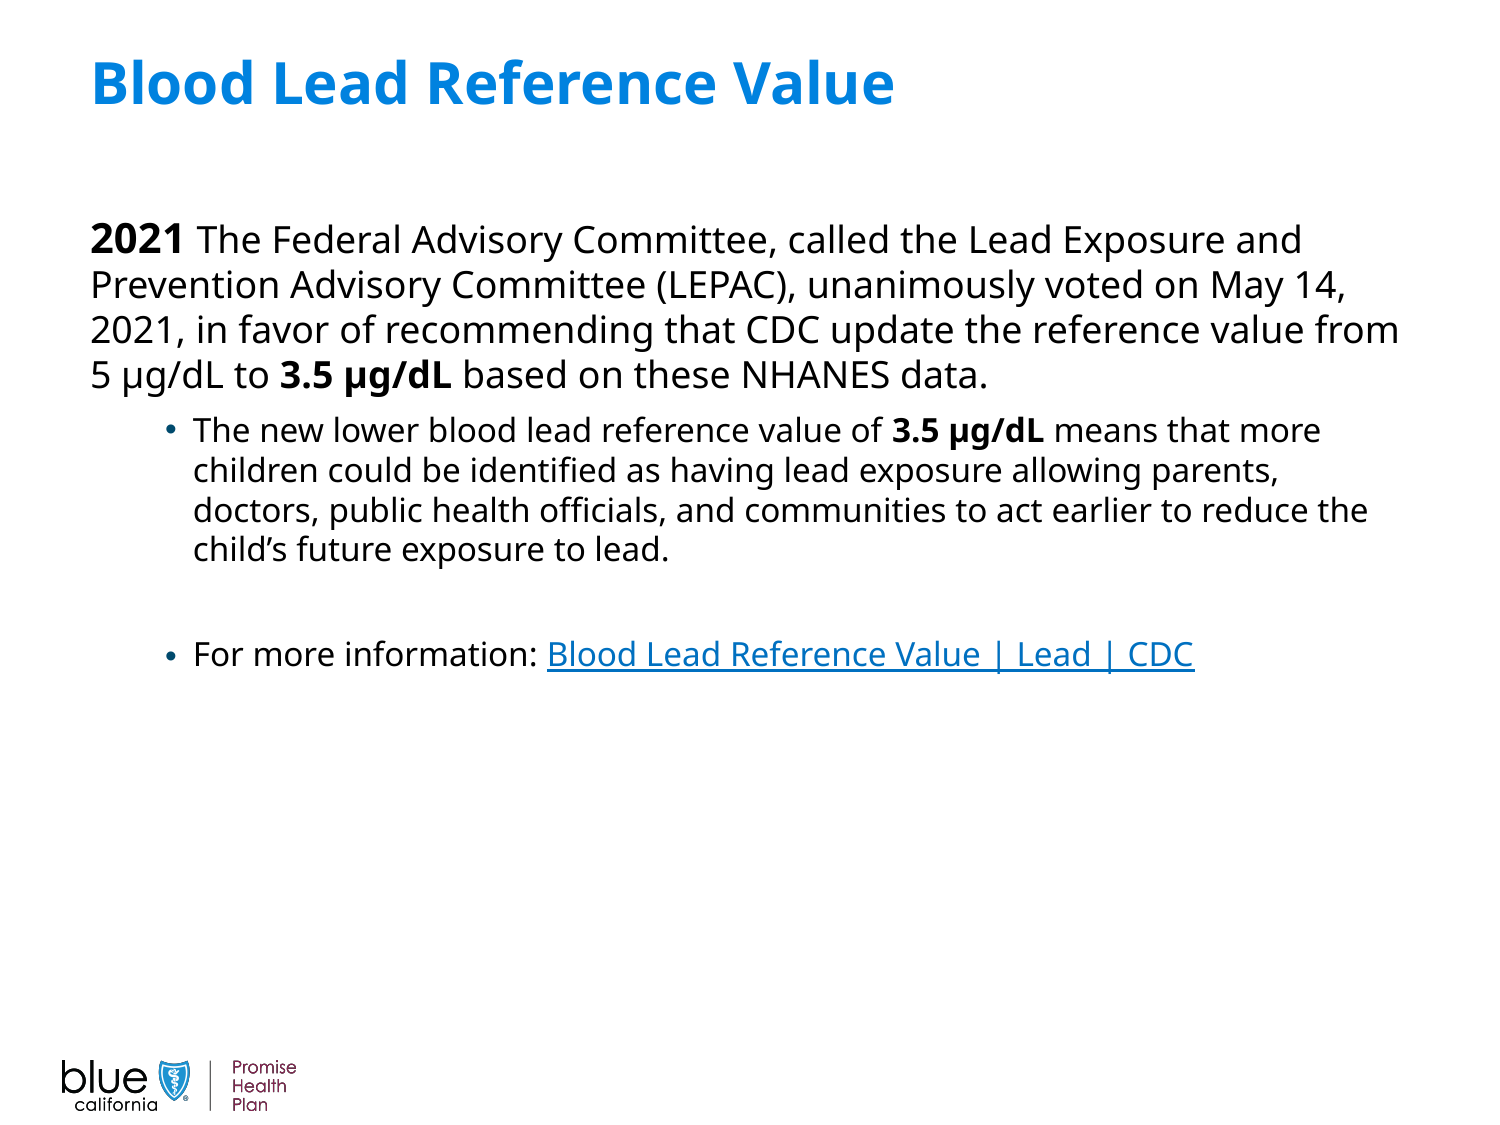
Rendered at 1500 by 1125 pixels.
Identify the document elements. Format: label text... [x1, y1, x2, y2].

title Blood Lead Reference Value [75, 38, 1425, 180]
picture [62, 1060, 296, 1111]
text_box 2021 The Federal Advisory Committee, called the Lead Exposure and Prevention Advisory Committee (LEPAC), unanimously voted on May 14, 2021, in favor of recommending that CDC update the reference value from 5 µg/dL to 3.5 μg/dL based on these NHANES data. The new lower blood lead reference value of 3.5 μg/dL means that more children could be identified as having lead exposure allowing parents, doctors, public health officials, and communities to act earlier to reduce the child’s future exposure to lead. For more information: Blood Lead Reference Value | Lead | CDC [74, 203, 1425, 947]
